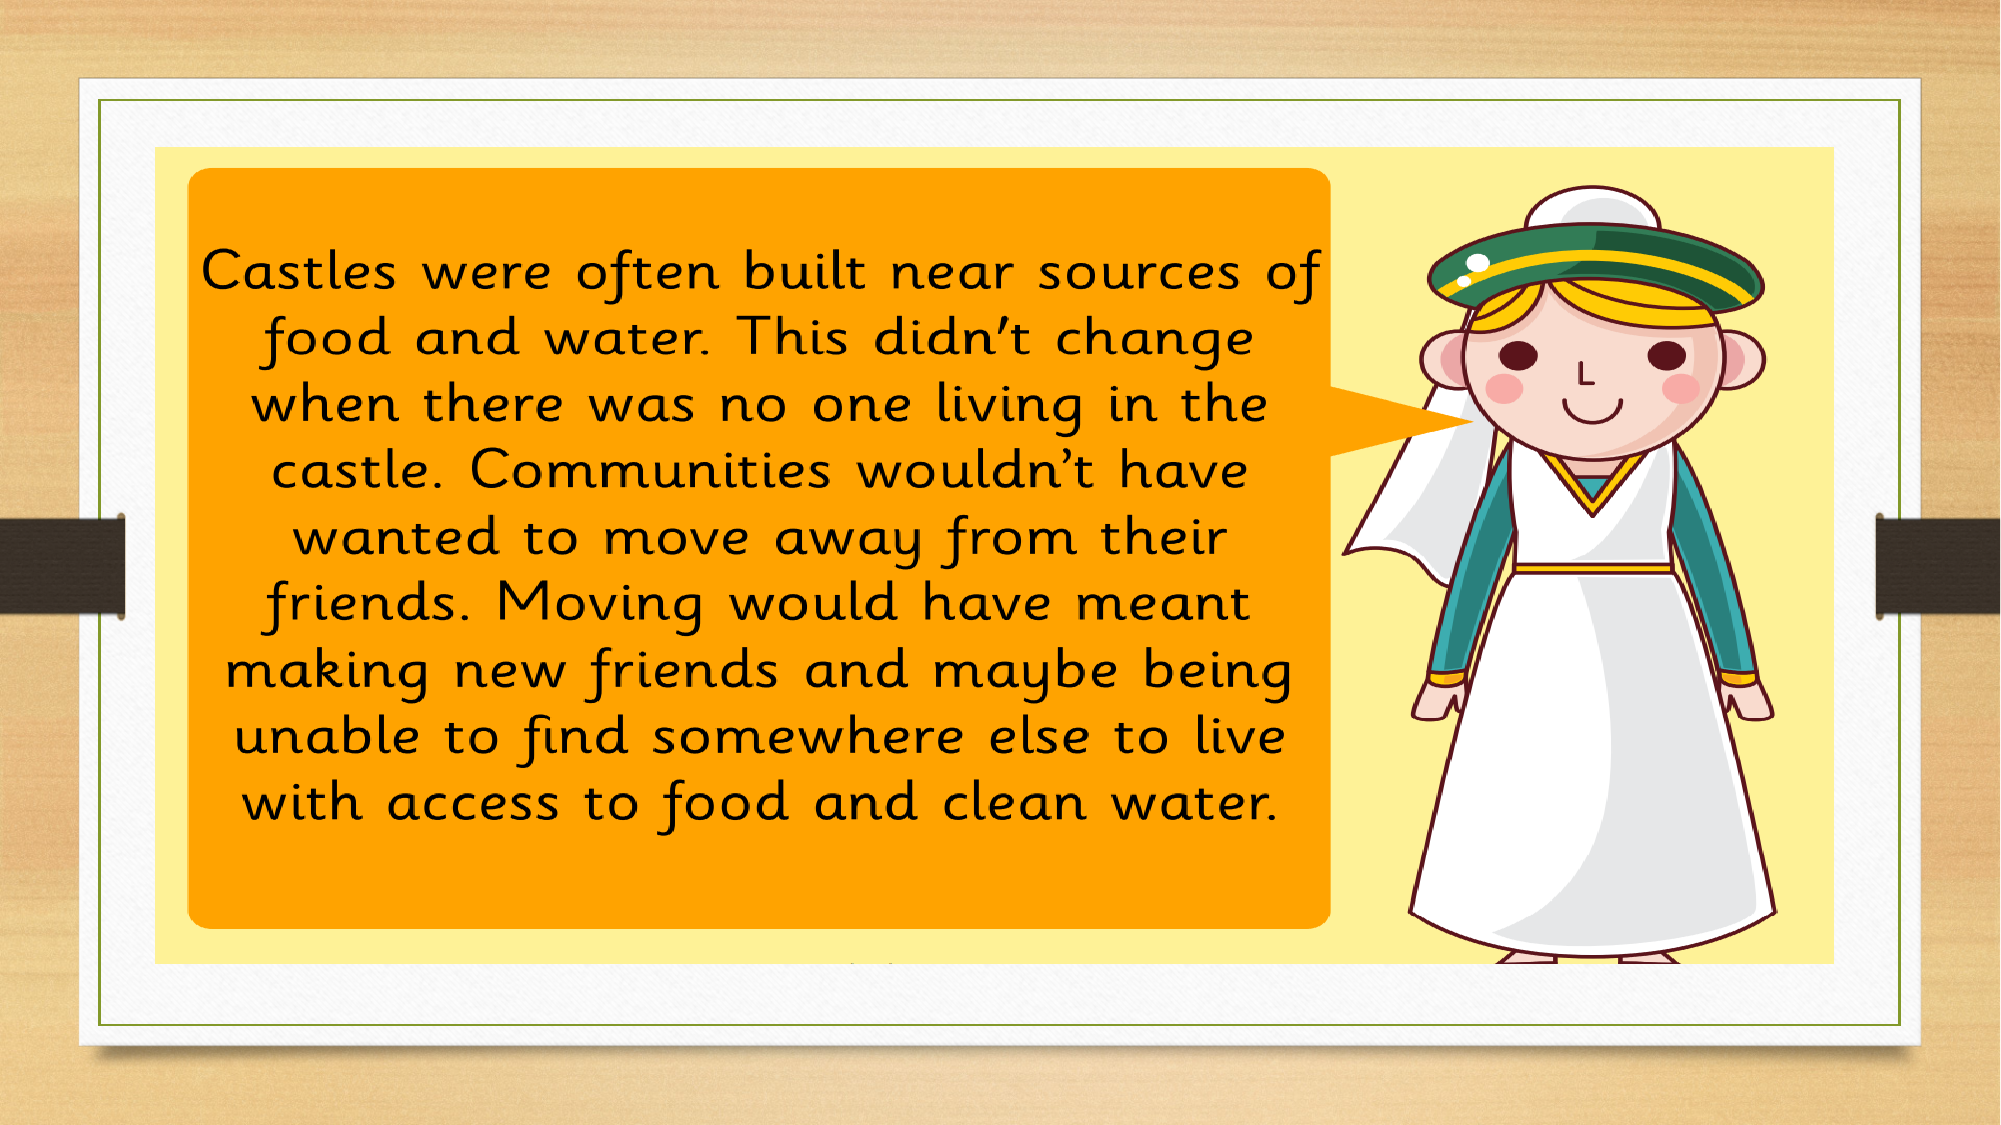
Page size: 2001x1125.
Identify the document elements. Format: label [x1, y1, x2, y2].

list [155, 146, 1835, 964]
picture [0, 0, 2001, 1125]
